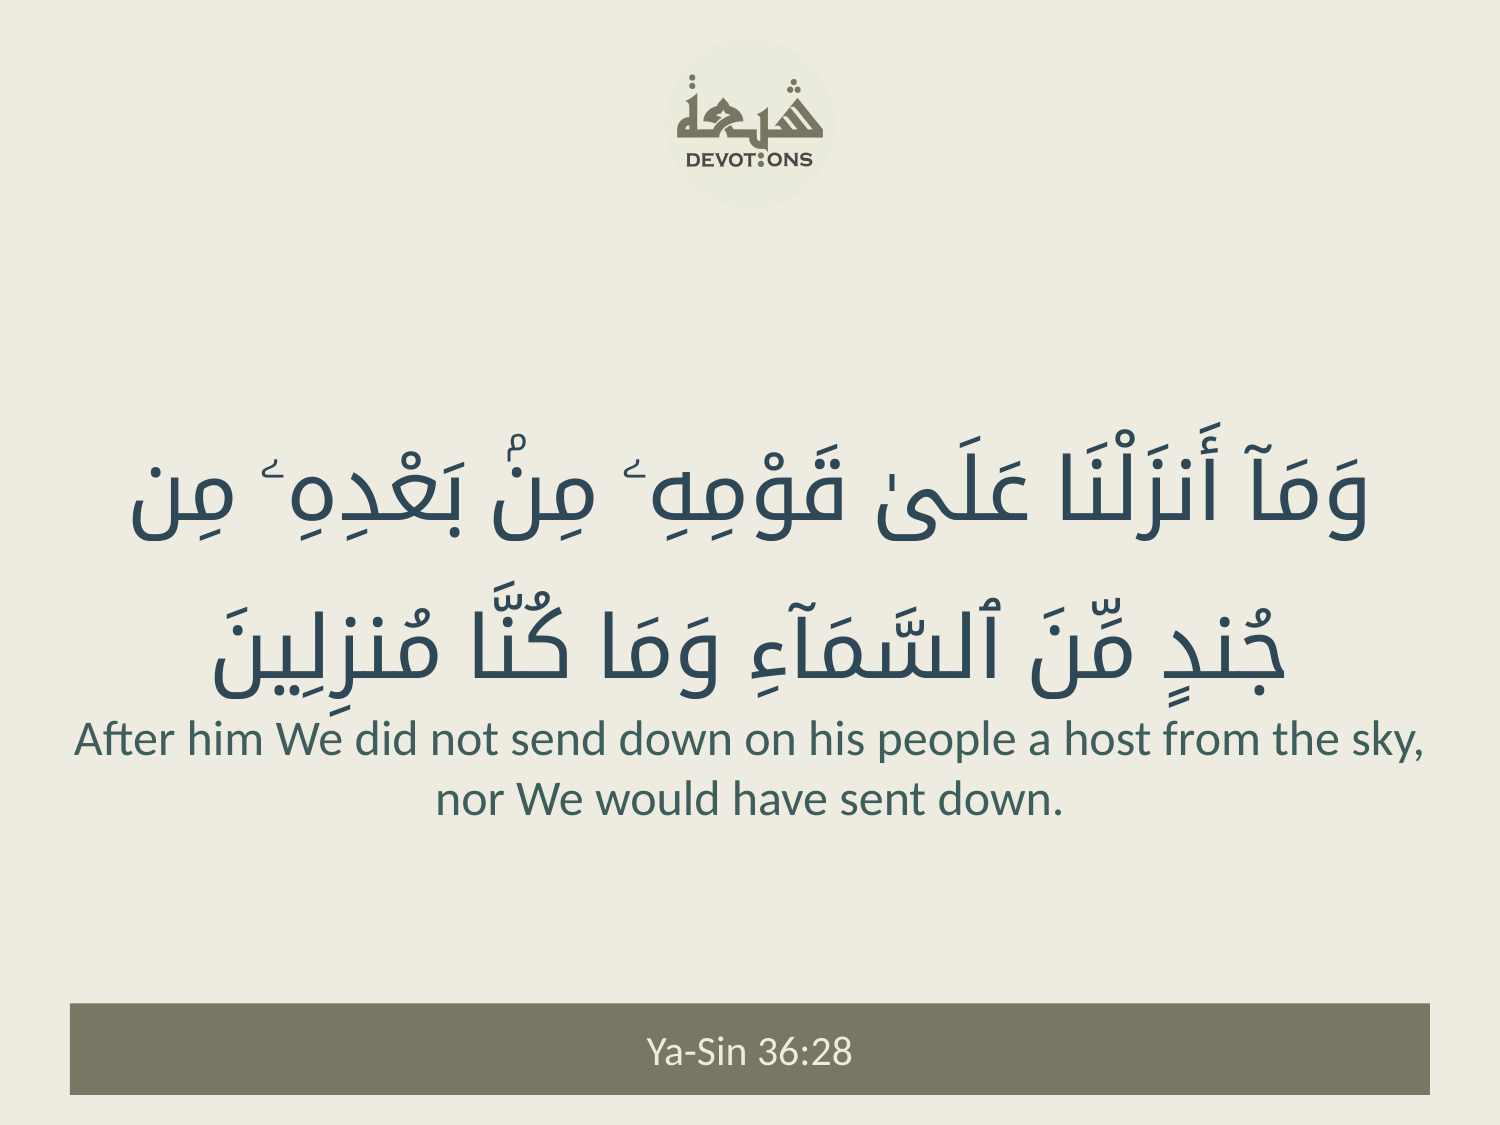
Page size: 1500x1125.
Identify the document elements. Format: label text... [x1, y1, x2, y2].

list وَمَآ أَنزَلْنَا عَلَىٰ قَوْمِهِۦ مِنۢ بَعْدِهِۦ مِن جُندٍ مِّنَ ٱلسَّمَآءِ وَمَا كُنَّا مُنزِلِينَ After him We did not send down on his people a host from the sky, nor We would have sent down. [69, 203, 1430, 1003]
picture [656, 29, 844, 203]
list Ya-Sin 36:28 [69, 1003, 1430, 1095]
